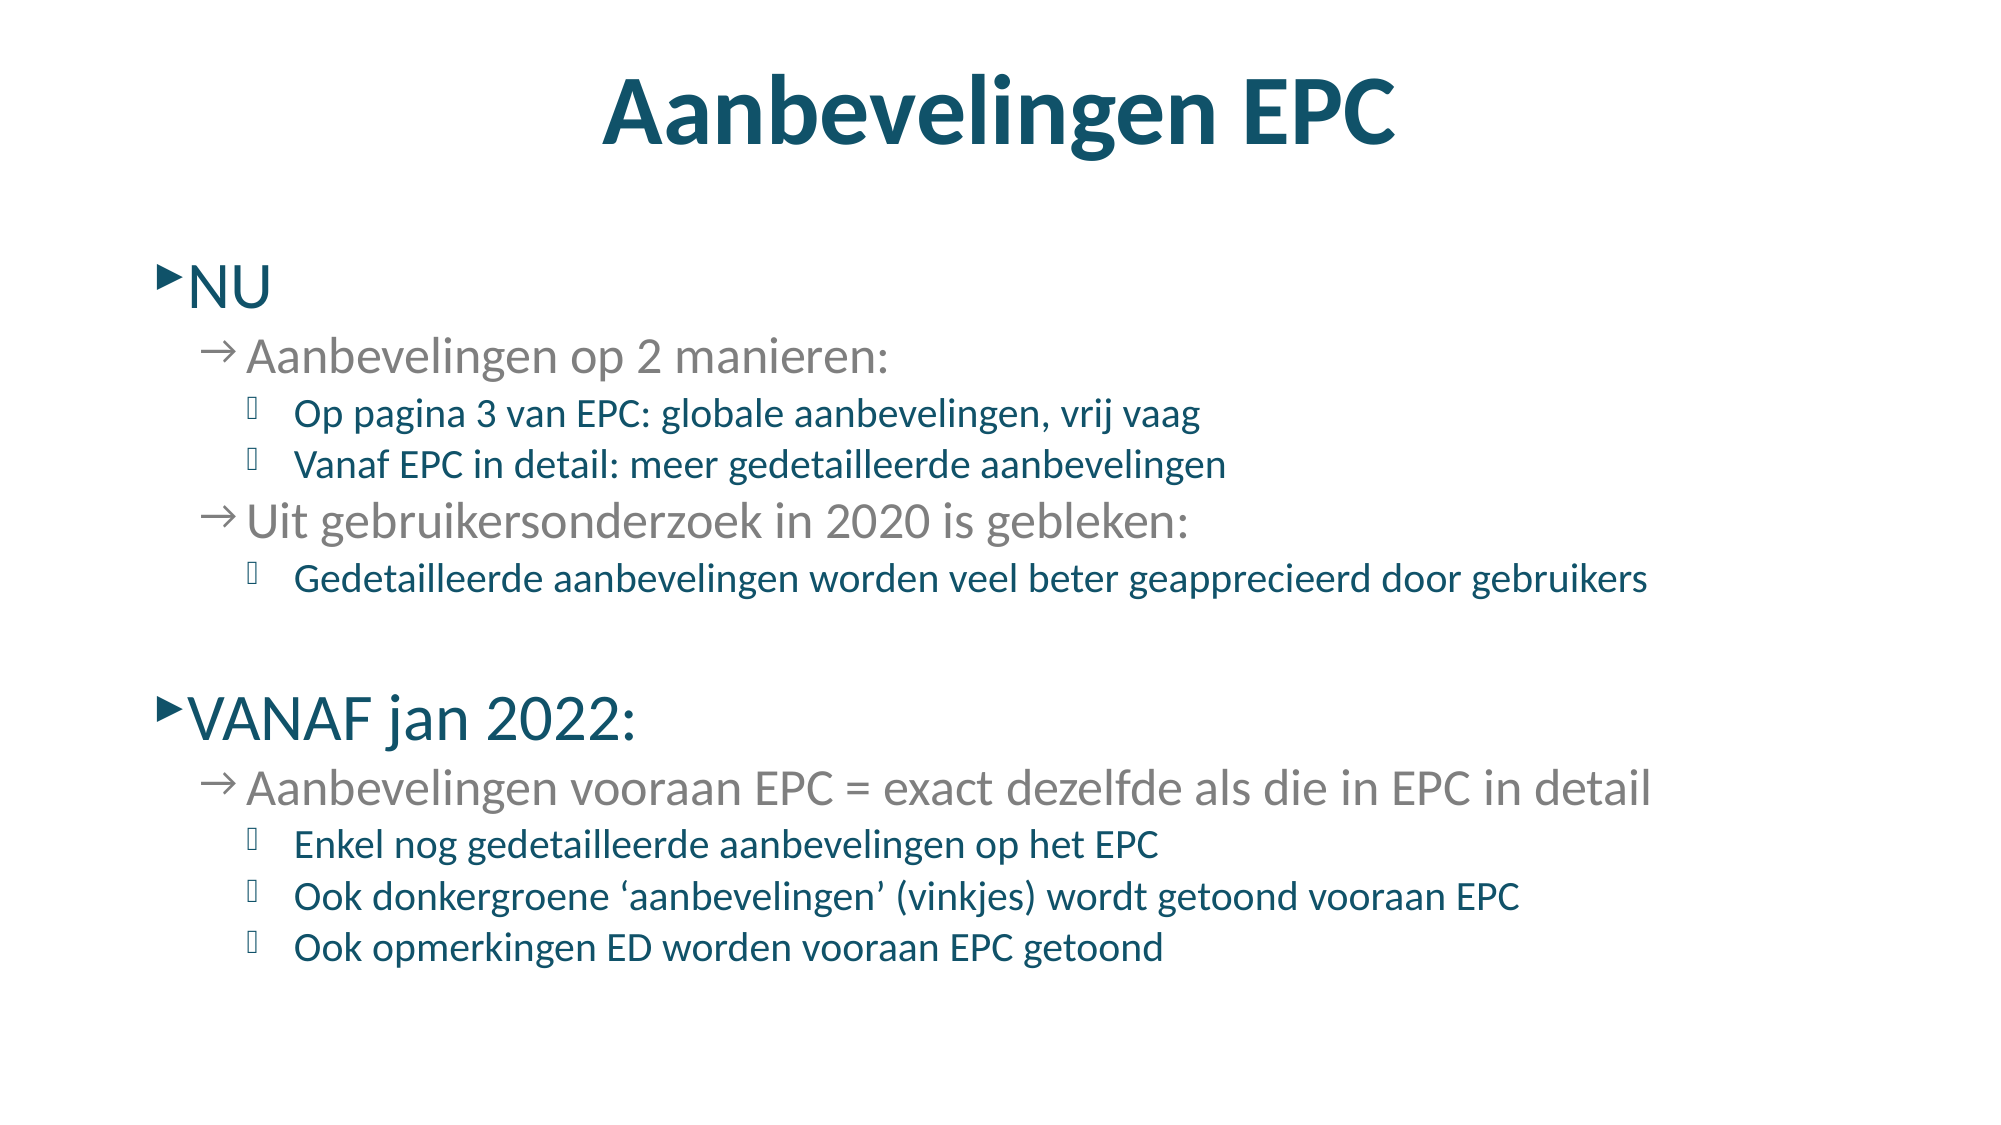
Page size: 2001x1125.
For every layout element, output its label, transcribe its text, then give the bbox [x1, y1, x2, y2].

title Aanbevelingen EPC [137, 78, 1863, 232]
list NU Aanbevelingen op 2 manieren: Op pagina 3 van EPC: globale aanbevelingen, vrij vaag Vanaf EPC in detail: meer gedetailleerde aanbevelingen Uit gebruikersonderzoek in 2020 is gebleken: Gedetailleerde aanbevelingen worden veel beter geapprecieerd door gebruikers VANAF jan 2022: Aanbevelingen vooraan EPC = exact dezelfde als die in EPC in detail Enkel nog gedetailleerde aanbevelingen op het EPC Ook donkergroene ‘aanbevelingen’ (vinkjes) wordt getoond vooraan EPC Ook opmerkingen ED worden vooraan EPC getoond [137, 243, 1863, 1070]
